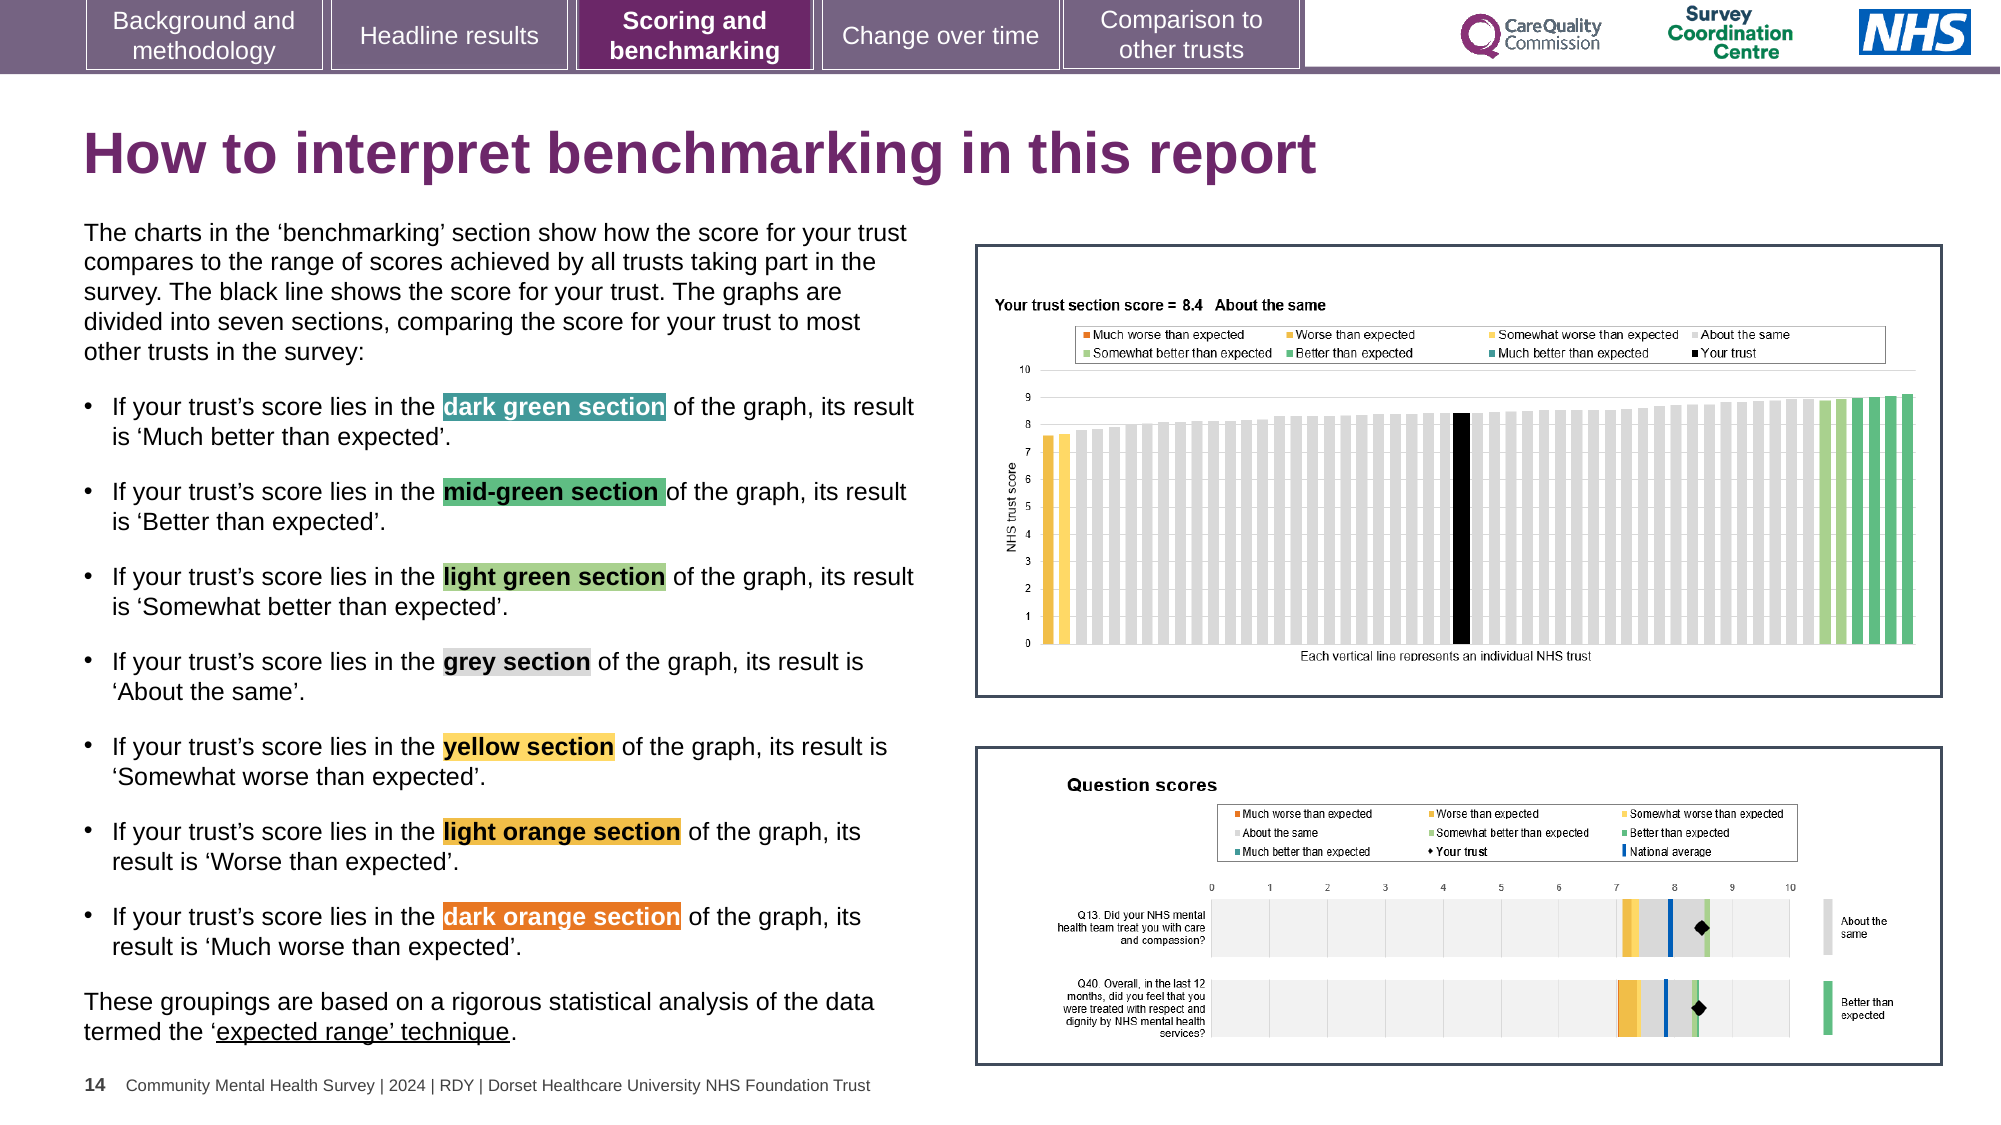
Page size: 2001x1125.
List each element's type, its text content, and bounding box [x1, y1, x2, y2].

title How to interpret benchmarking in this report [68, 100, 1942, 209]
text_box The charts in the ‘benchmarking’ section show how the score for your trust compares to the range of scores achieved by all trusts taking part in the survey. The black line shows the score for your trust. The graphs are divided into seven sections, comparing the score for your trust to most other trusts in the survey: If your trust’s score lies in the dark green section of the graph, its result is ‘Much better than expected’. If your trust’s score lies in the mid-green section of the graph, its result is ‘Better than expected’. If your trust’s score lies in the light green section of the graph, its result is ‘Somewhat better than expected’. If your trust’s score lies in the grey section of the graph, its result is ‘About the same’. If your trust’s score lies in the yellow section of the graph, its result is ‘Somewhat worse than expected’. If your trust’s score lies in the light orange section of the graph, its result is ‘Worse than expected’. If your trust’s score lies in the dark orange section of the graph, its result is ‘Much worse than expected’. These groupings are based on a rigorous statistical analysis of the data termed the ‘expected range’ technique. [69, 208, 932, 1053]
picture [1045, 772, 1897, 1062]
picture [988, 295, 1931, 661]
picture [1859, 9, 1971, 55]
text_box [976, 747, 1943, 1065]
picture [1460, 13, 1602, 59]
text_box 14 [84, 1065, 122, 1125]
picture [1666, 3, 1794, 61]
text_box [976, 245, 1943, 698]
